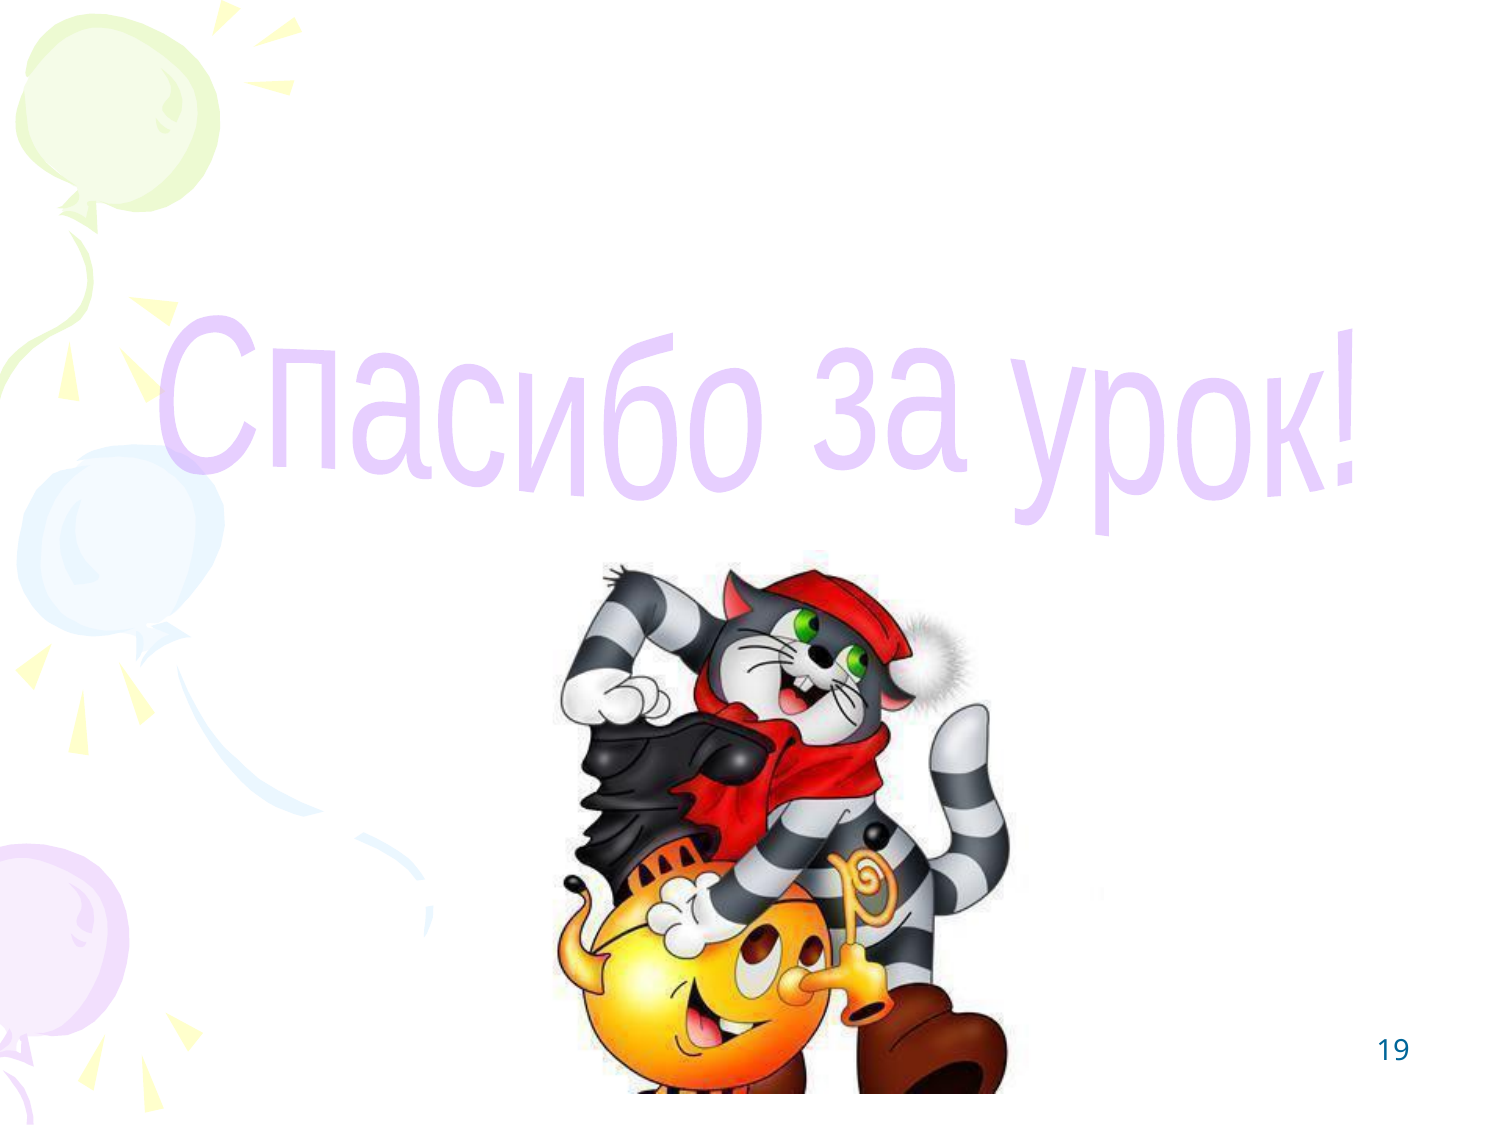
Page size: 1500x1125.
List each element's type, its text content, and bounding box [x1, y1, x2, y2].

list [74, 262, 1426, 994]
slide_number 19 [1105, 1023, 1426, 1100]
picture [478, 550, 1104, 1095]
